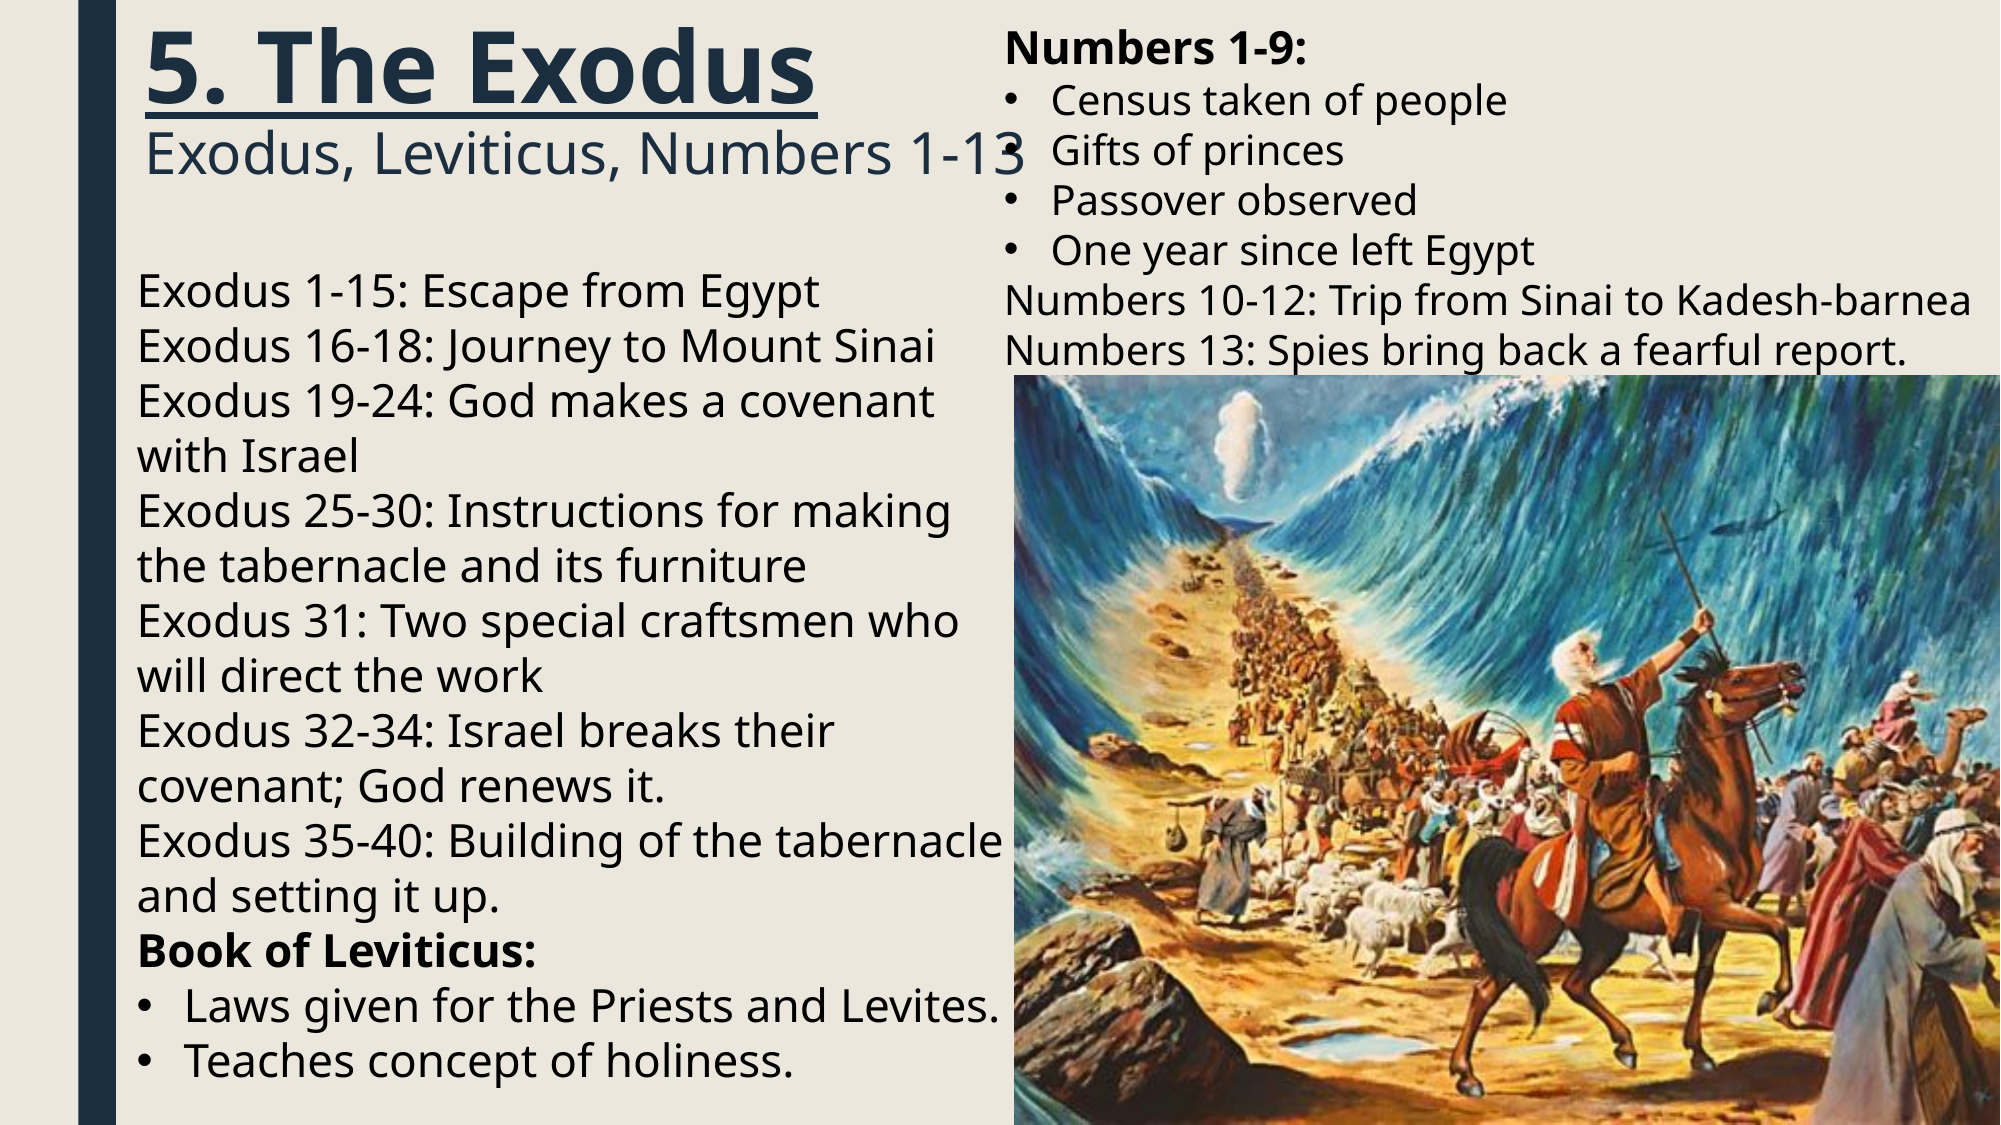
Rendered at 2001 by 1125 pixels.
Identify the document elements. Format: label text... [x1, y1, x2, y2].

text_box Numbers 1-9: Census taken of people Gifts of princes Passover observed One year since left Egypt Numbers 10-12: Trip from Sinai to Kadesh-barnea Numbers 13: Spies bring back a fearful report. [988, 11, 2000, 381]
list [1014, 375, 2000, 1125]
title 5. The Exodus Exodus, Leviticus, Numbers 1-13 [129, 11, 988, 254]
text_box Exodus 1-15: Escape from Egypt Exodus 16-18: Journey to Mount Sinai Exodus 19-24: God makes a covenant with Israel Exodus 25-30: Instructions for making the tabernacle and its furniture Exodus 31: Two special craftsmen who will direct the work Exodus 32-34: Israel breaks their covenant; God renews it. Exodus 35-40: Building of the tabernacle and setting it up. Book of Leviticus: Laws given for the Priests and Levites. Teaches concept of holiness. [121, 254, 1014, 1125]
